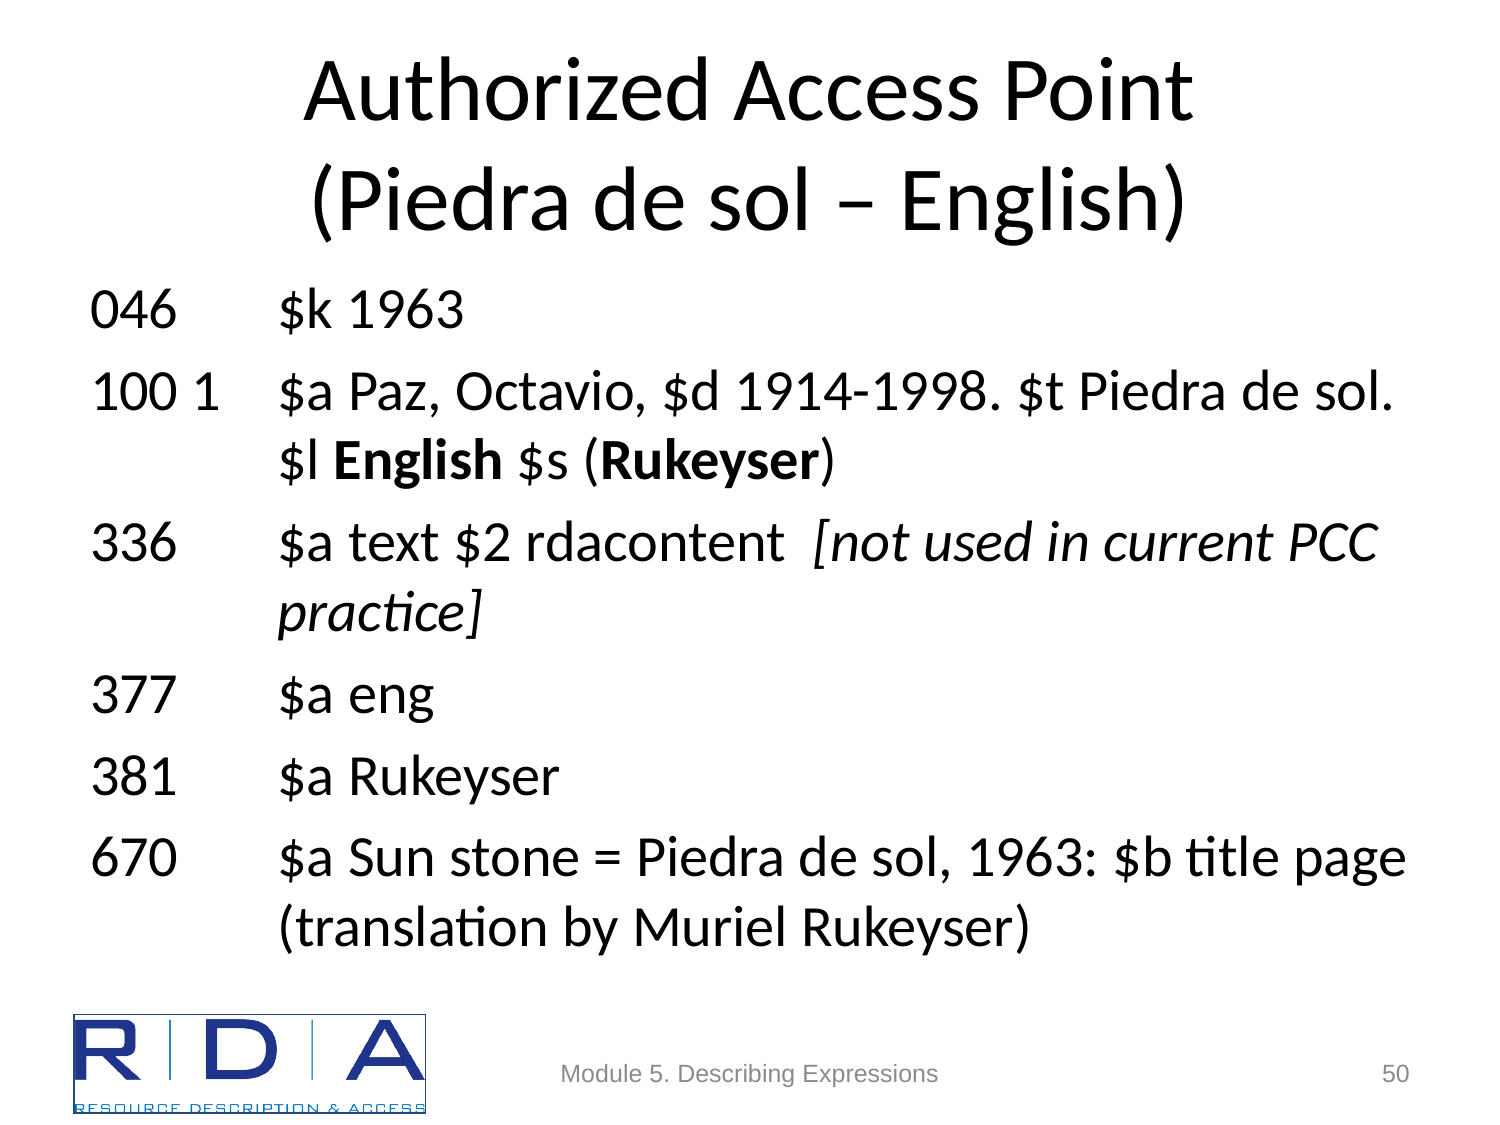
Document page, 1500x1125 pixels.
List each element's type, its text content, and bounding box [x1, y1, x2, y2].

picture [75, 1015, 425, 1112]
title Authorized Access Point (Piedra de sol – English) [75, 45, 1425, 233]
footer Module 5. Describing Expressions [512, 1042, 988, 1103]
slide_number 50 [1074, 1042, 1425, 1103]
list 046 $k 1963 100 1 $a Paz, Octavio, $d 1914-1998. $t Piedra de sol. $l English $s (Rukeyser) 336 $a text $2 rdacontent [not used in current PCC practice] 377 $a eng 381 $a Rukeyser 670 $a Sun stone = Piedra de sol, 1963: $b title page (translation by Muriel Rukeyser) [75, 262, 1425, 1005]
